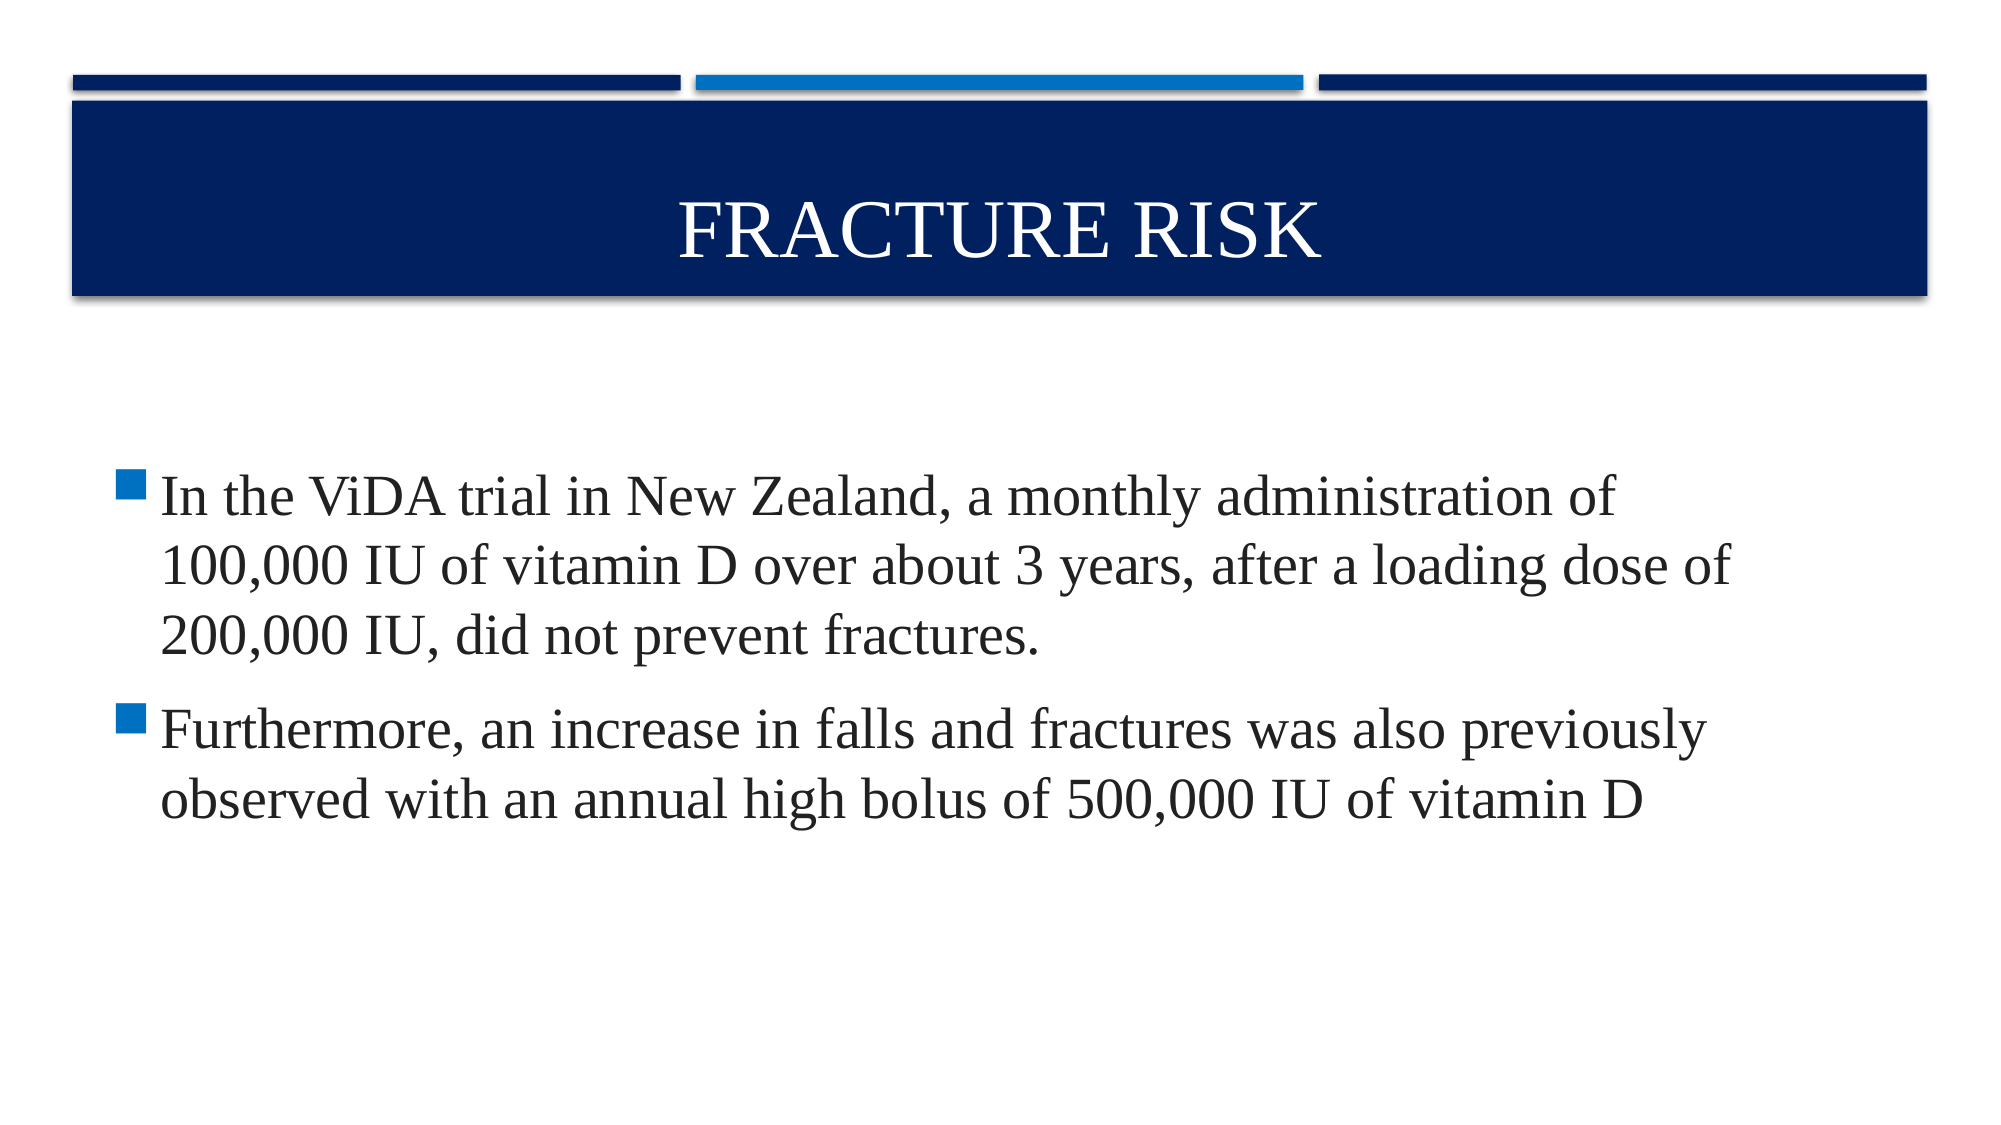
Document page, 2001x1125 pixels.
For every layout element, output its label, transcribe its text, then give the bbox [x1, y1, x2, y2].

list In the ViDA trial in New Zealand, a monthly administration of 100,000 IU of vitamin D over about 3 years, after a loading dose of 200,000 IU, did not prevent fractures. Furthermore, an increase in falls and fractures was also previously observed with an annual high bolus of 500,000 IU of vitamin D [95, 341, 1905, 946]
title fracture risk [95, 115, 1905, 282]
